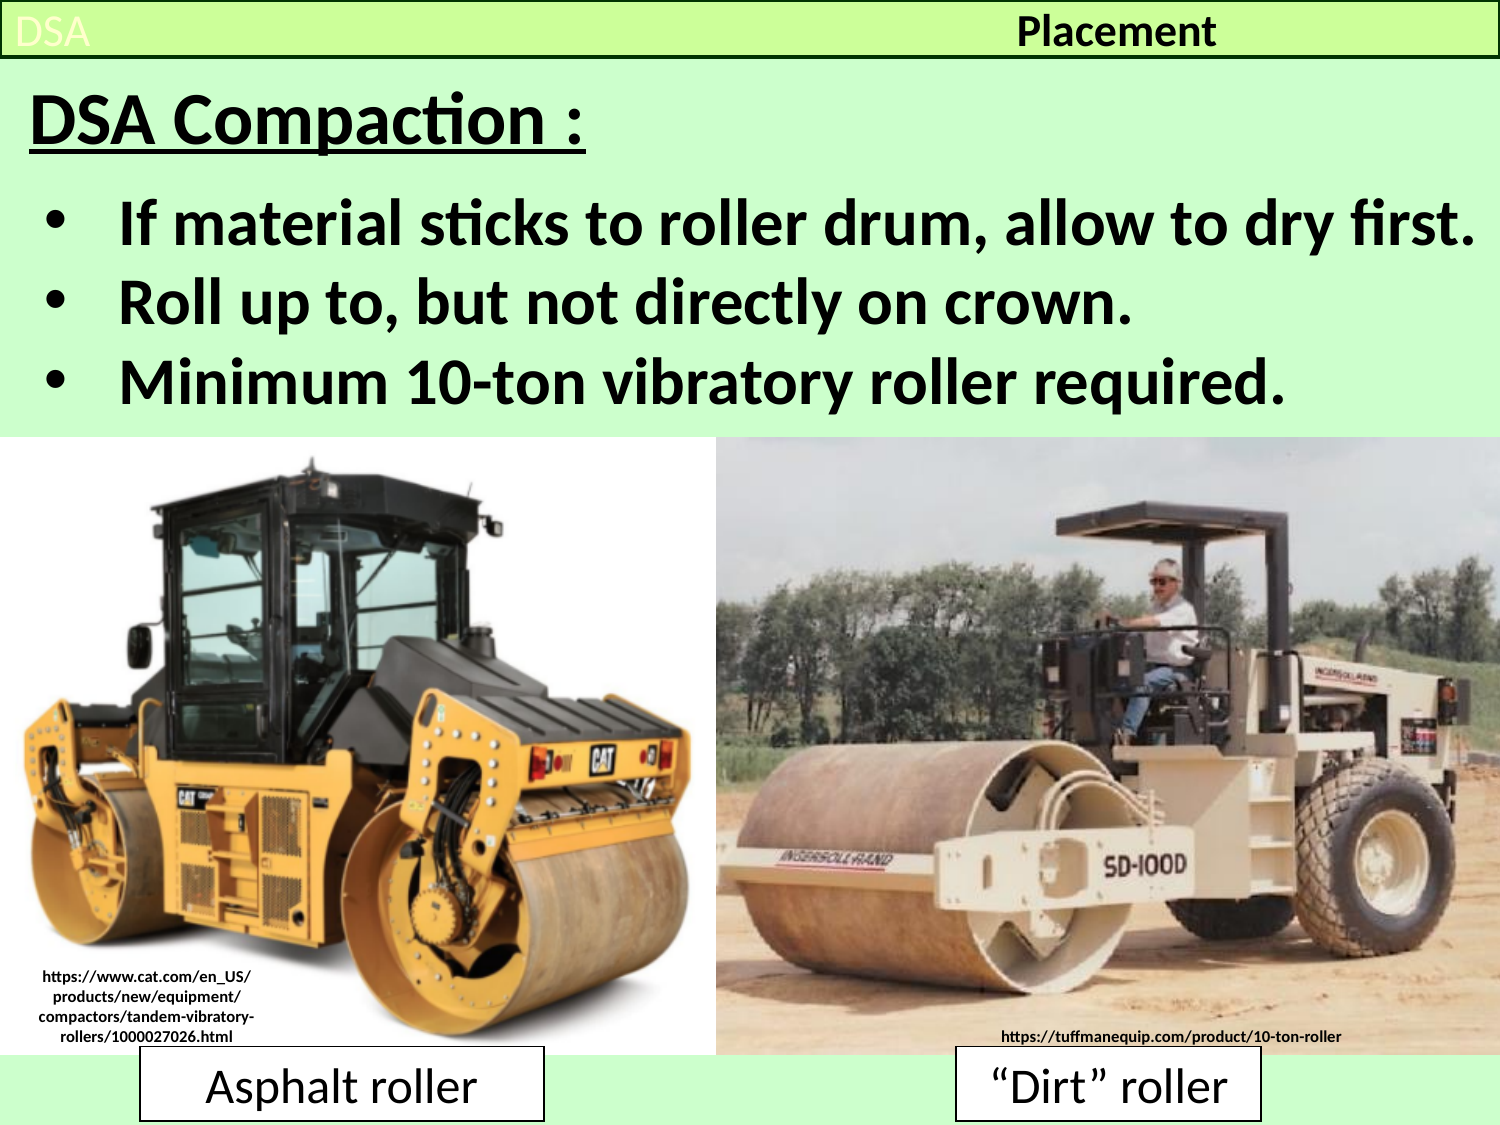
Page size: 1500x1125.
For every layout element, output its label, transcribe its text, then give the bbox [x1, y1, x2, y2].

text_box Asphalt roller [139, 1063, 544, 1122]
text_box If material sticks to roller drum, allow to dry first. Roll up to, but not directly on crown. Minimum 10-ton vibratory roller required. [29, 171, 1500, 435]
picture [0, 437, 1500, 1055]
text_box DSA Compaction : [14, 63, 1500, 225]
text_box “Dirt” roller [956, 1063, 1262, 1122]
text_box DSA [0, 0, 731, 63]
text_box Placement [731, 0, 1500, 63]
